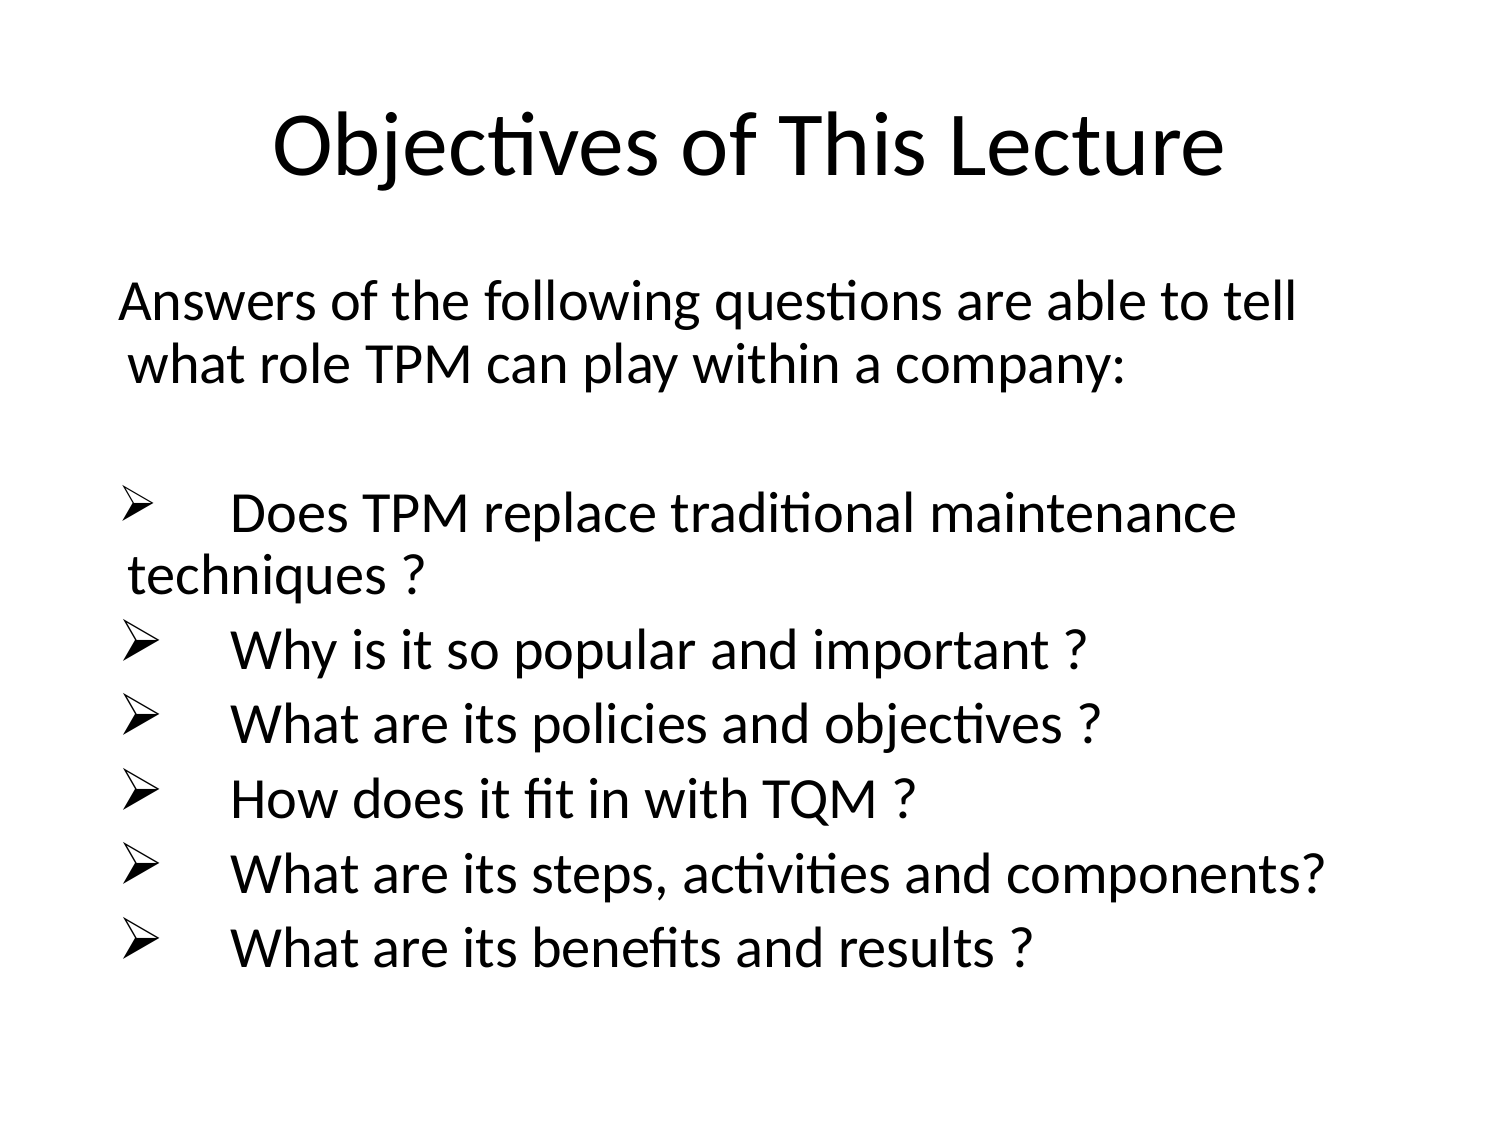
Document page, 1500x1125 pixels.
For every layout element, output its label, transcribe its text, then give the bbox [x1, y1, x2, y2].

list Answers of the following questions are able to tell what role TPM can play within a company: Does TPM replace traditional maintenance techniques ? Why is it so popular and important ? What are its policies and objectives ? How does it fit in with TQM ? What are its steps, activities and components? What are its benefits and results ? [75, 262, 1425, 1005]
title Objectives of This Lecture [75, 45, 1425, 233]
